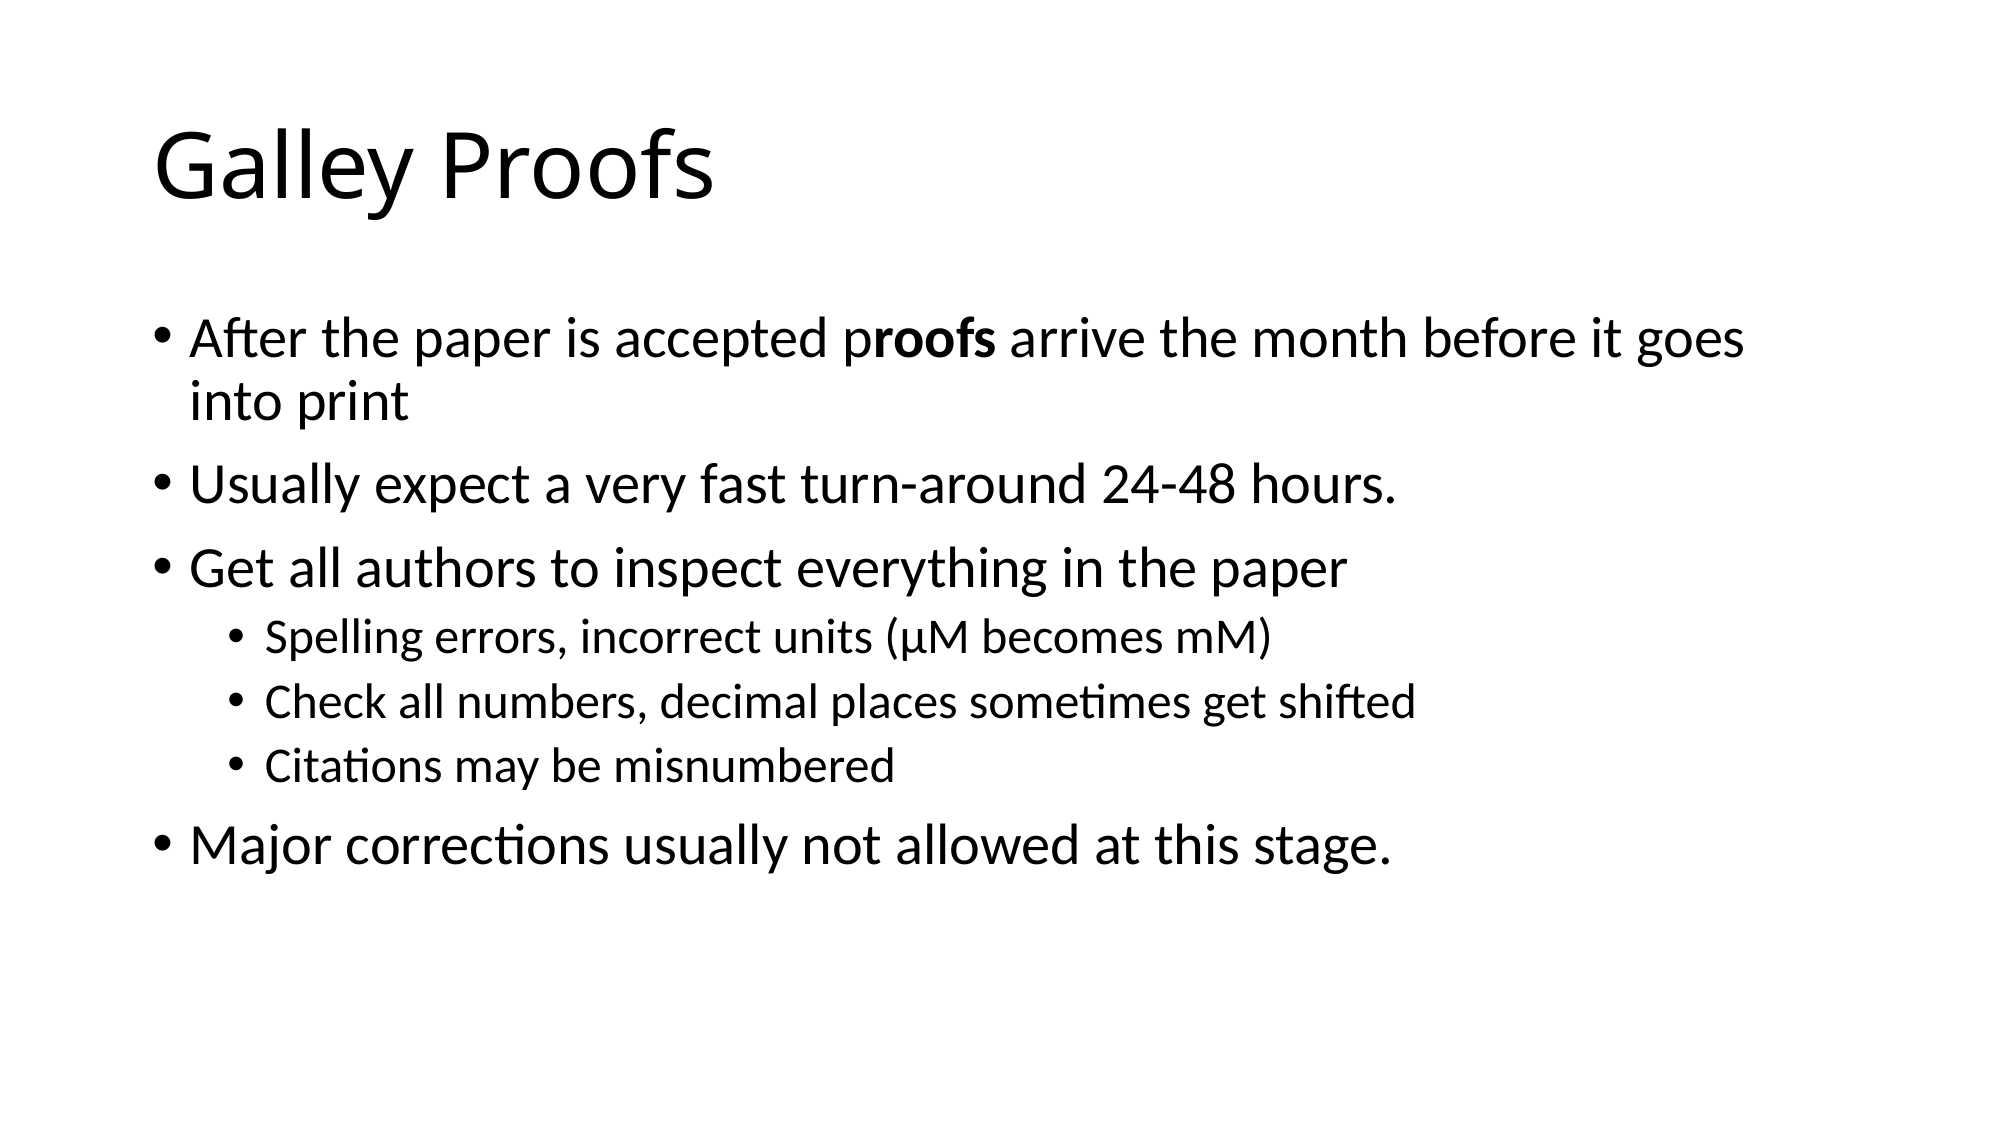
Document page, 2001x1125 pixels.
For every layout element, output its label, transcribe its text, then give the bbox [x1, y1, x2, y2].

list After the paper is accepted proofs arrive the month before it goes into print Usually expect a very fast turn-around 24-48 hours. Get all authors to inspect everything in the paper Spelling errors, incorrect units (µM becomes mM) Check all numbers, decimal places sometimes get shifted Citations may be misnumbered Major corrections usually not allowed at this stage. [137, 299, 1863, 1014]
title Galley Proofs [137, 59, 1863, 278]
